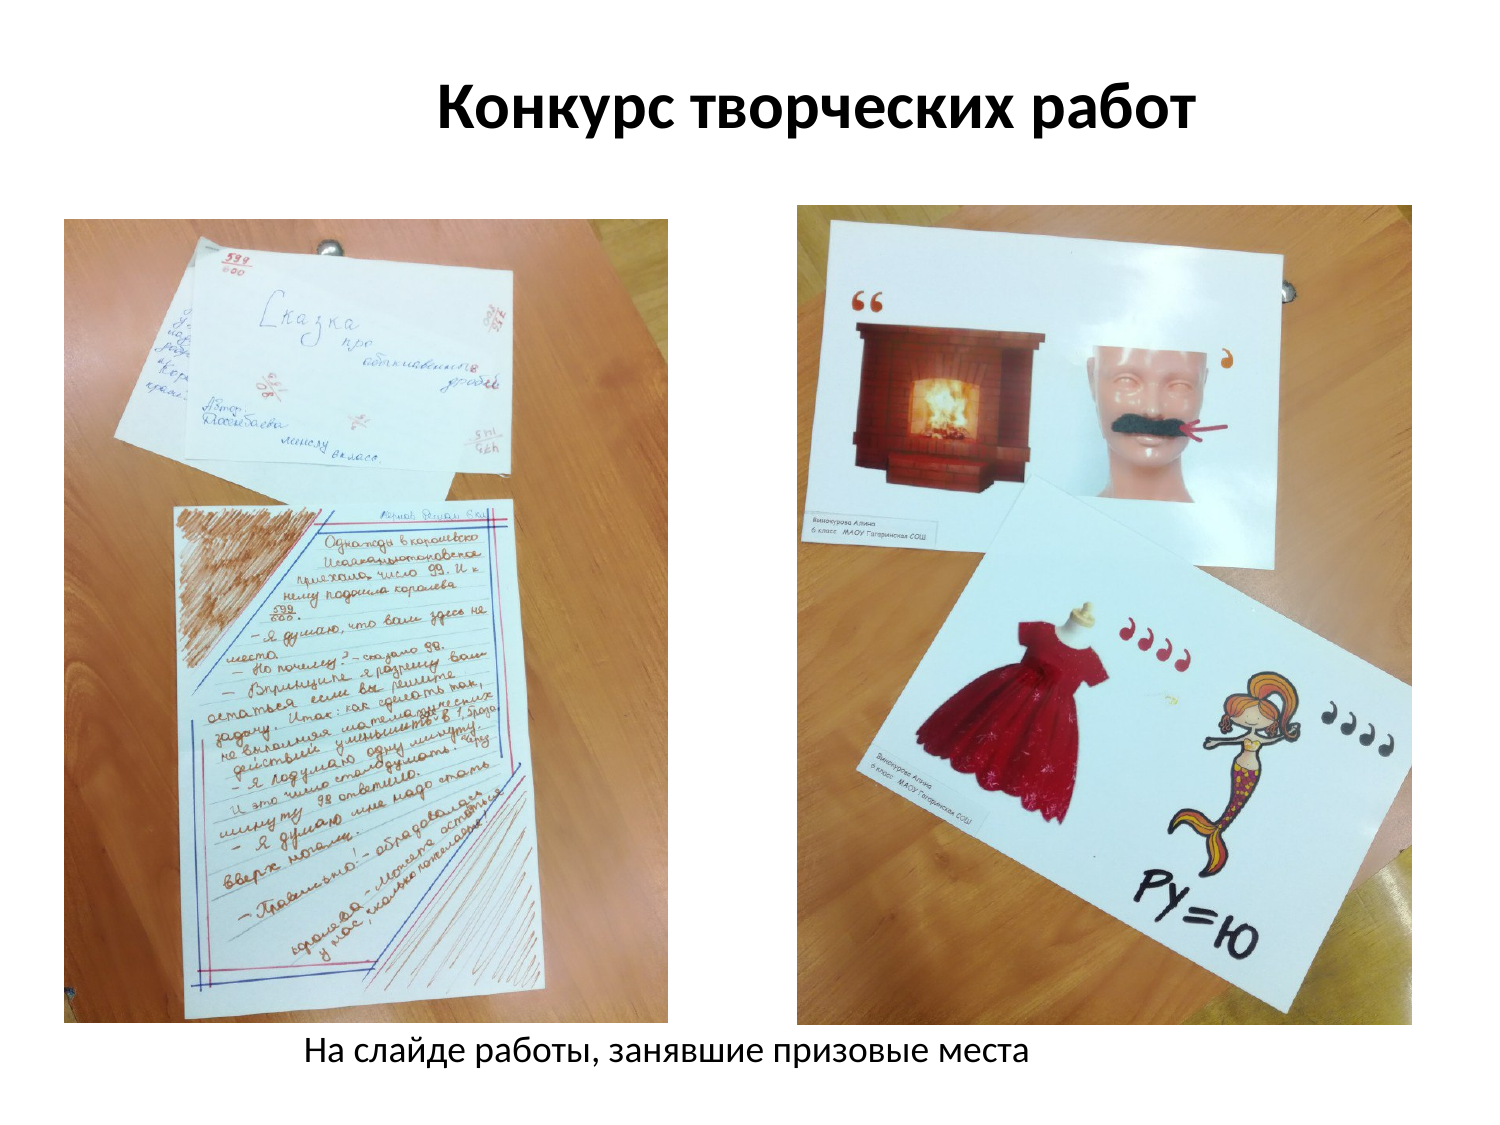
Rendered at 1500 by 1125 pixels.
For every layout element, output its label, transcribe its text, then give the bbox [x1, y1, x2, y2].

picture [64, 219, 668, 1024]
picture [796, 205, 1412, 1025]
text_box На слайде работы, занявшие призовые места [288, 1017, 1046, 1078]
text_box Конкурс творческих работ [422, 54, 1228, 150]
